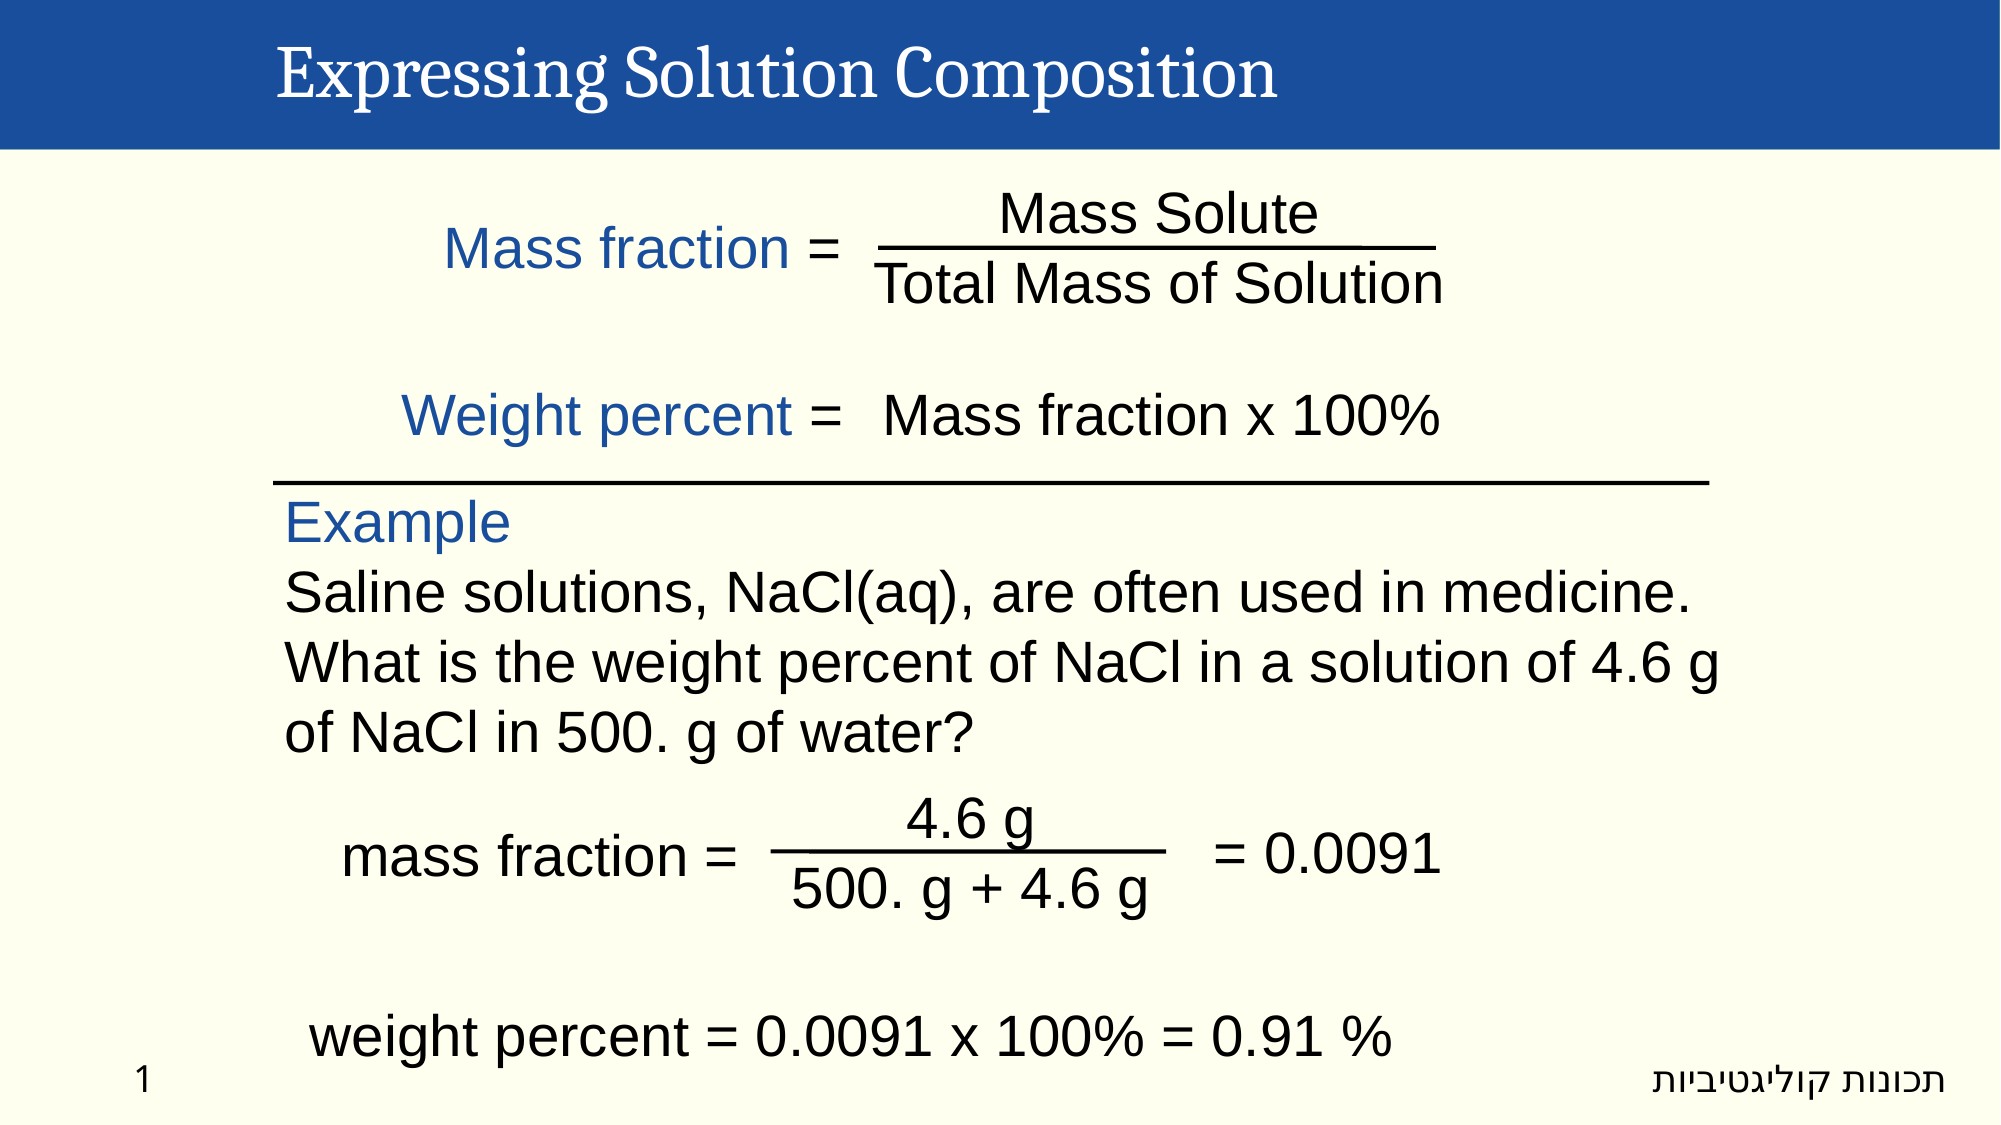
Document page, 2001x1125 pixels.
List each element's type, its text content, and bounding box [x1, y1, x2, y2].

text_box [770, 772, 1167, 928]
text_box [428, 167, 1464, 324]
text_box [386, 369, 1457, 455]
slide_number 1 [0, 1047, 170, 1108]
footer תכונות קוליגטיביות [1286, 1047, 1962, 1108]
text_box weight percent = 0.0091 x 100% = 0.91 % [295, 990, 1584, 1076]
text_box = 0.0091 [1199, 807, 1458, 893]
text_box mass fraction = [326, 810, 755, 896]
text_box Expressing Solution Composition [260, 15, 1710, 150]
text_box Example Saline solutions, NaCl(aq), are often used in medicine. What is the weight percent of NaCl in a solution of 4.6 g of NaCl in 500. g of water? [269, 476, 1748, 772]
